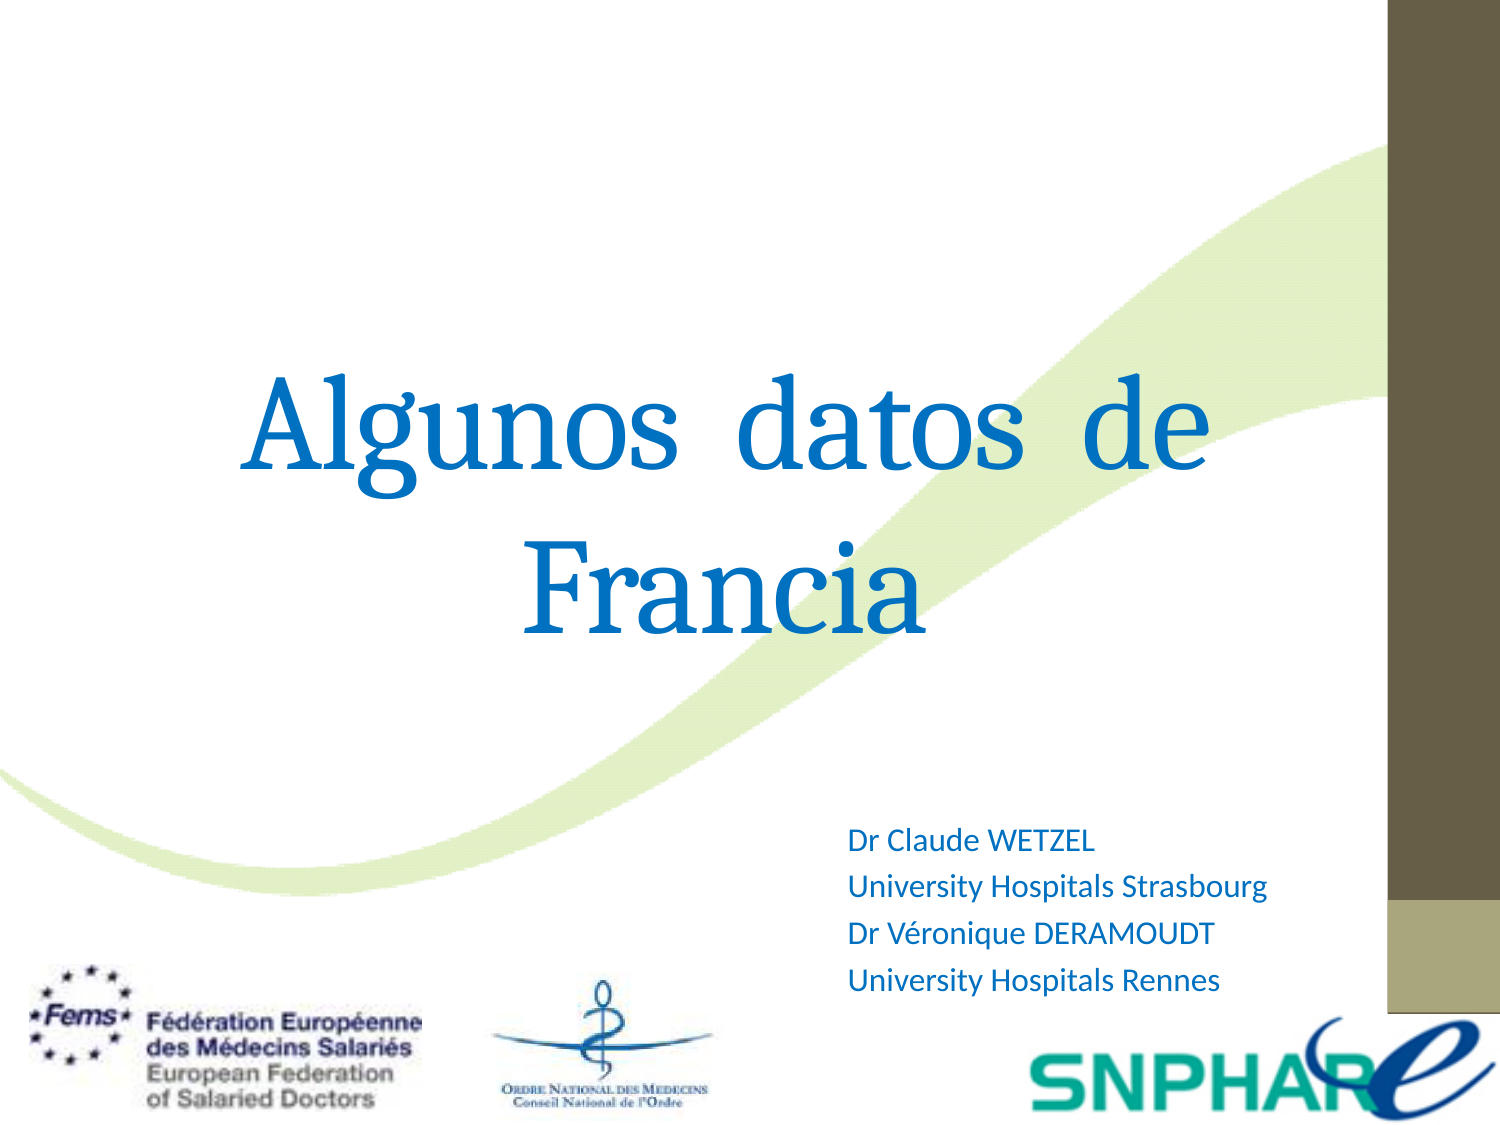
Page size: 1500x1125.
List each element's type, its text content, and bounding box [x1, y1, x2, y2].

subtitle Dr Claude WETZEL University Hospitals Strasbourg Dr Véronique DERAMOUDT University Hospitals Rennes [832, 810, 1376, 1059]
picture [0, 0, 1500, 1125]
title Algunos datos de Francia [106, 243, 1344, 669]
